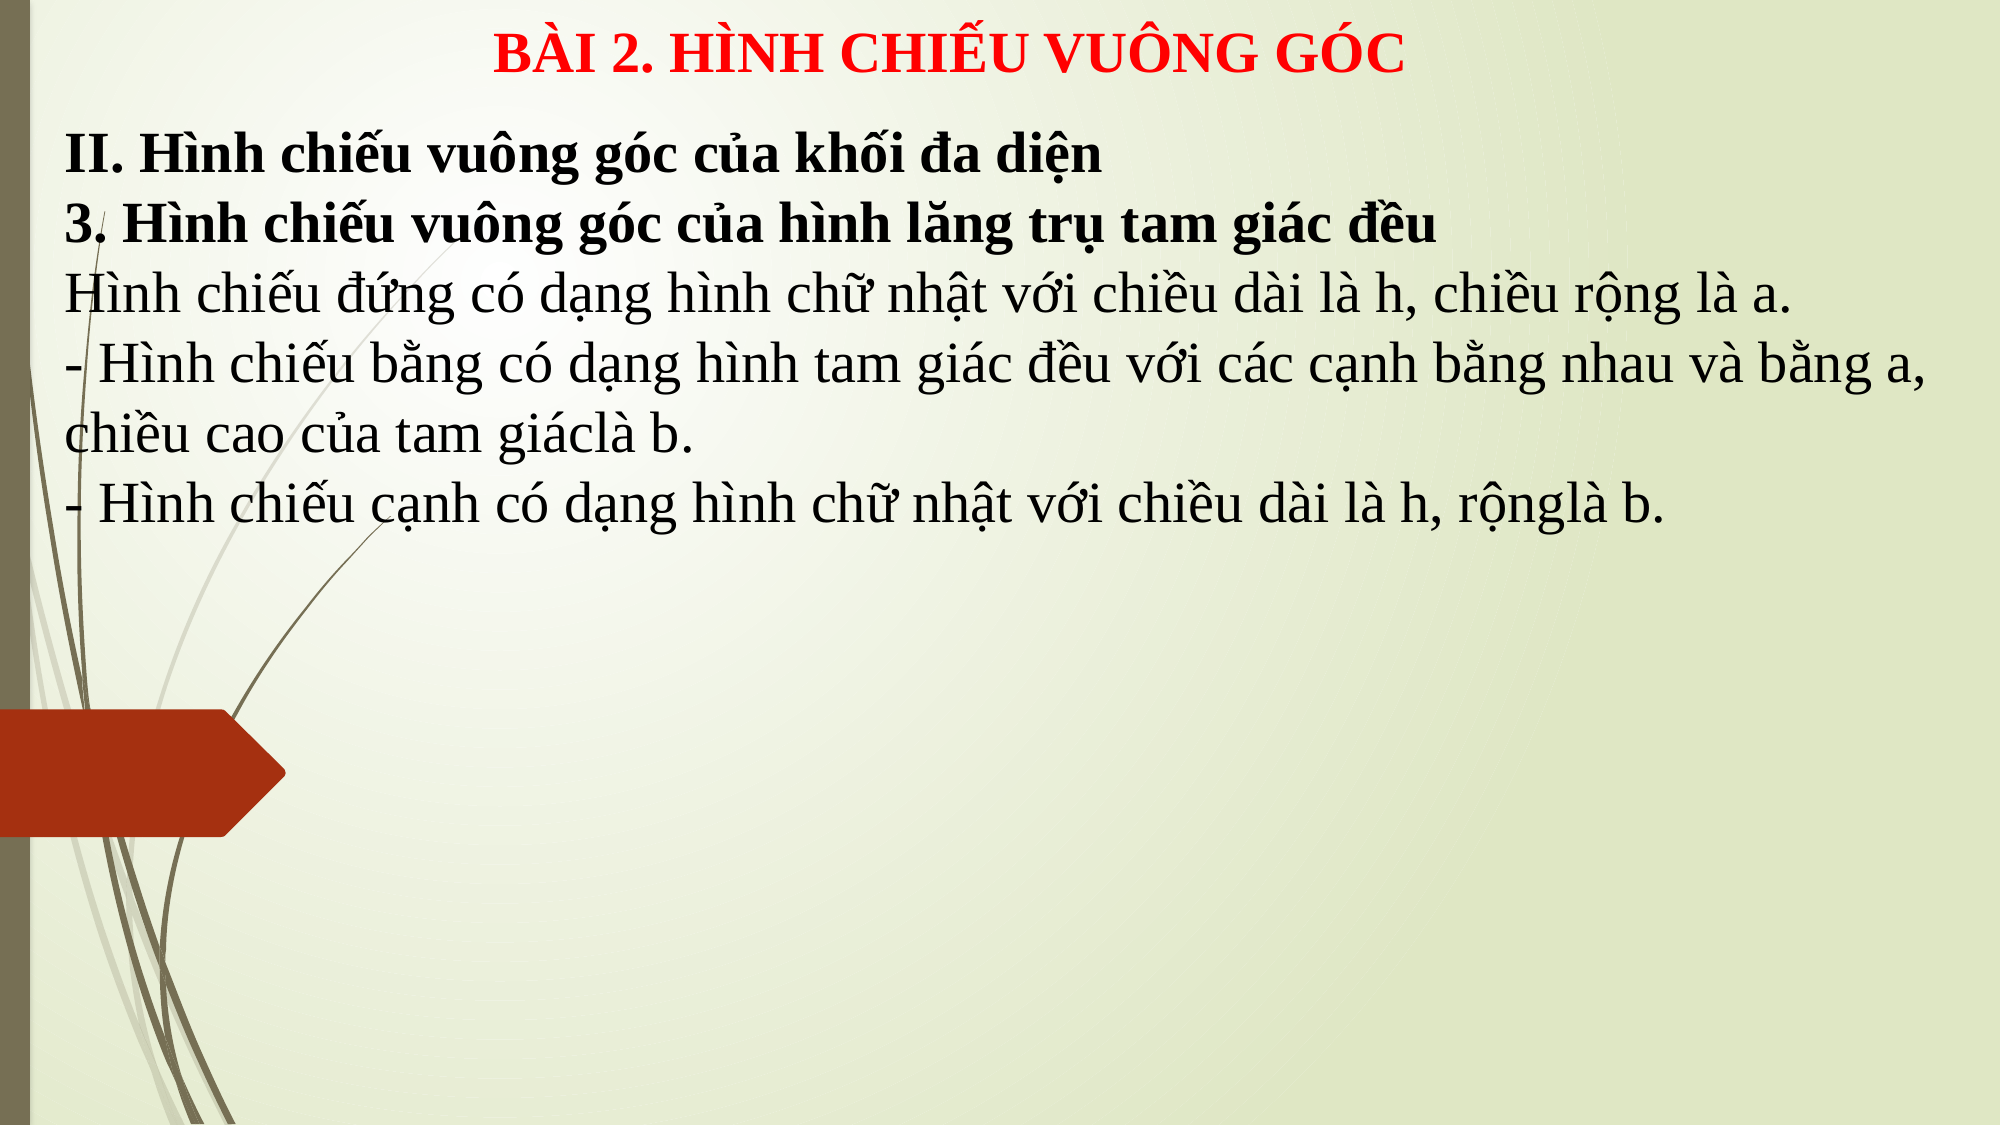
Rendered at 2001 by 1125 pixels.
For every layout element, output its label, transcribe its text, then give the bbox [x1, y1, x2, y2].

text_box II. Hình chiếu vuông góc của khối đa diện 3. Hình chiếu vuông góc của hình lăng trụ tam giác đều Hình chiếu đứng có dạng hình chữ nhật với chiều dài là h, chiều rộng là a. - Hình chiếu bằng có dạng hình tam giác đều với các cạnh bằng nhau và bằng a, chiều cao của tam giáclà b. - Hình chiếu cạnh có dạng hình chữ nhật với chiều dài là h, rộnglà b. [50, 106, 1950, 542]
text_box BÀI 2. HÌNH CHIẾU VUÔNG GÓC [478, 7, 1447, 92]
